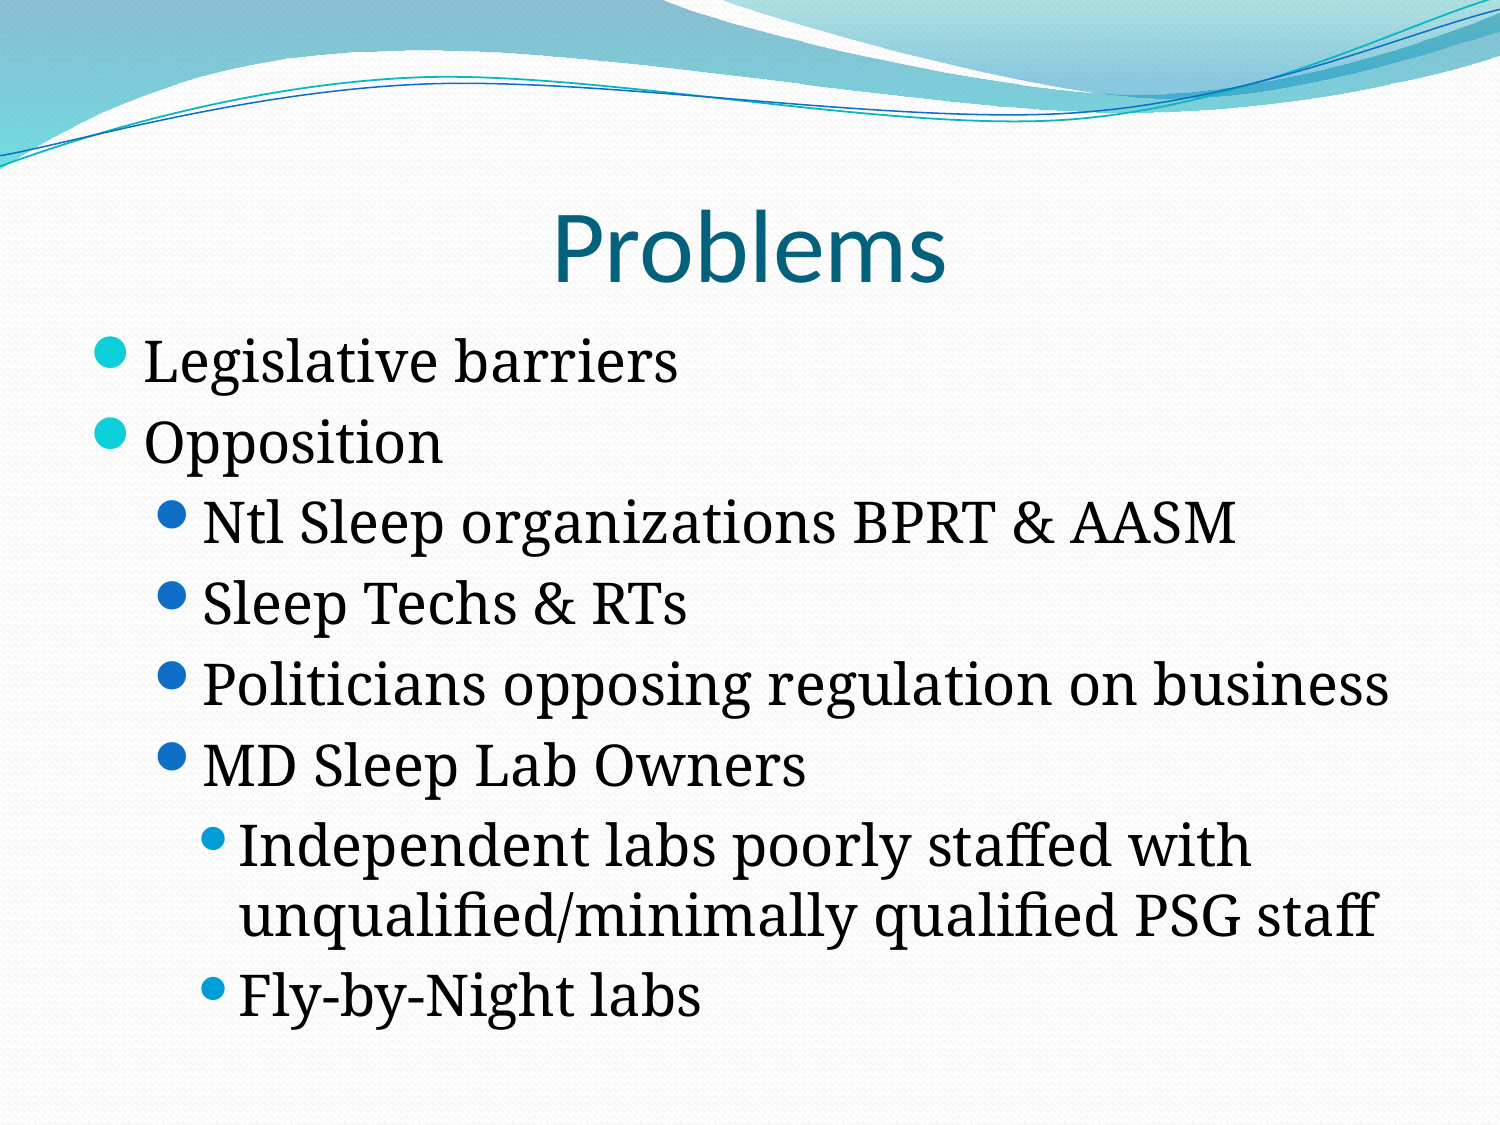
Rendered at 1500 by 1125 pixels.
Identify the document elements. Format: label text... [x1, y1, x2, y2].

title Problems [75, 115, 1425, 303]
list Legislative barriers Opposition Ntl Sleep organizations BPRT & AASM Sleep Techs & RTs Politicians opposing regulation on business MD Sleep Lab Owners Independent labs poorly staffed with unqualified/minimally qualified PSG staff Fly-by-Night labs [75, 317, 1425, 1038]
